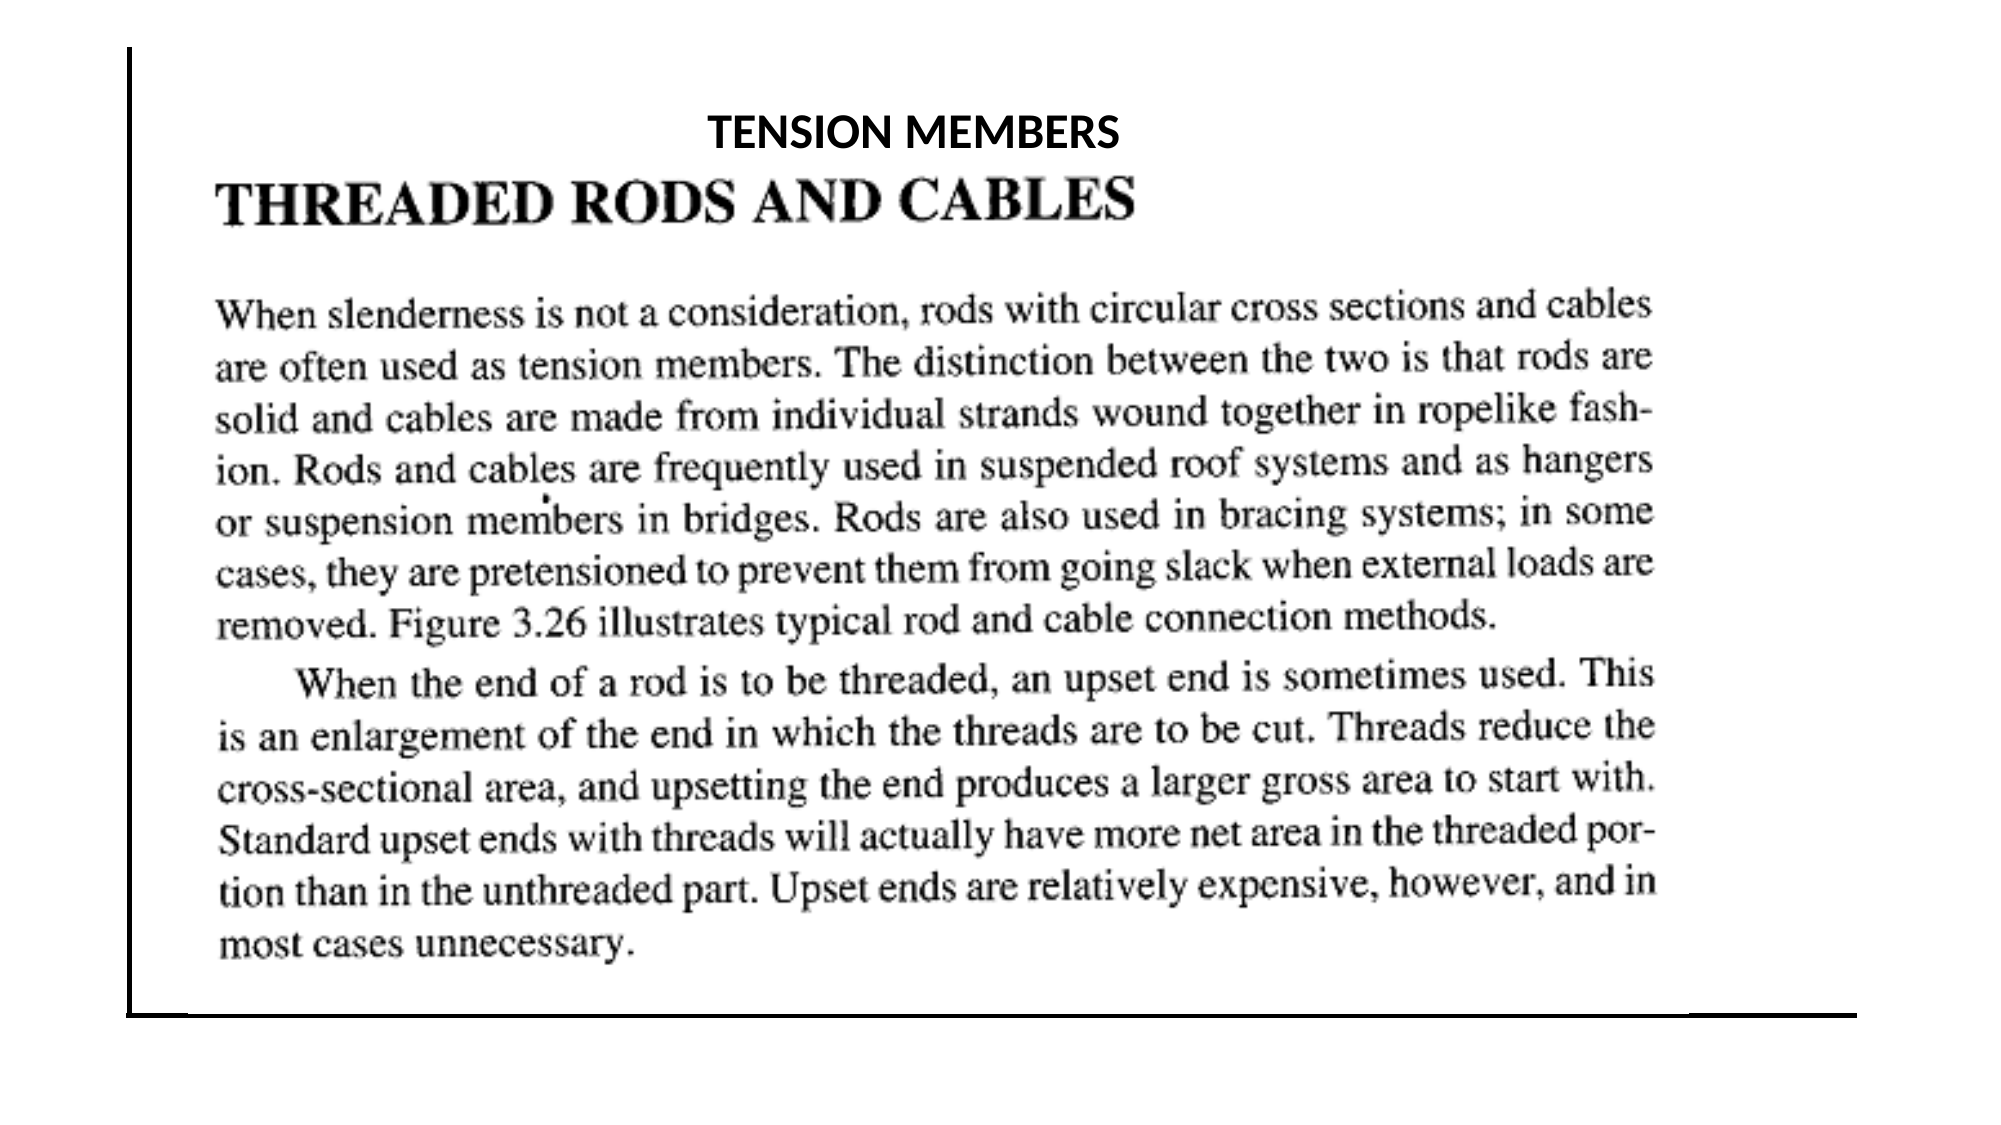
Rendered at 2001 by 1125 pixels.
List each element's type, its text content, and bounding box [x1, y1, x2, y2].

list TENSION MEMBERS [140, 22, 1867, 991]
picture [188, 164, 1689, 1014]
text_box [125, 46, 129, 914]
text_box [130, 46, 138, 914]
